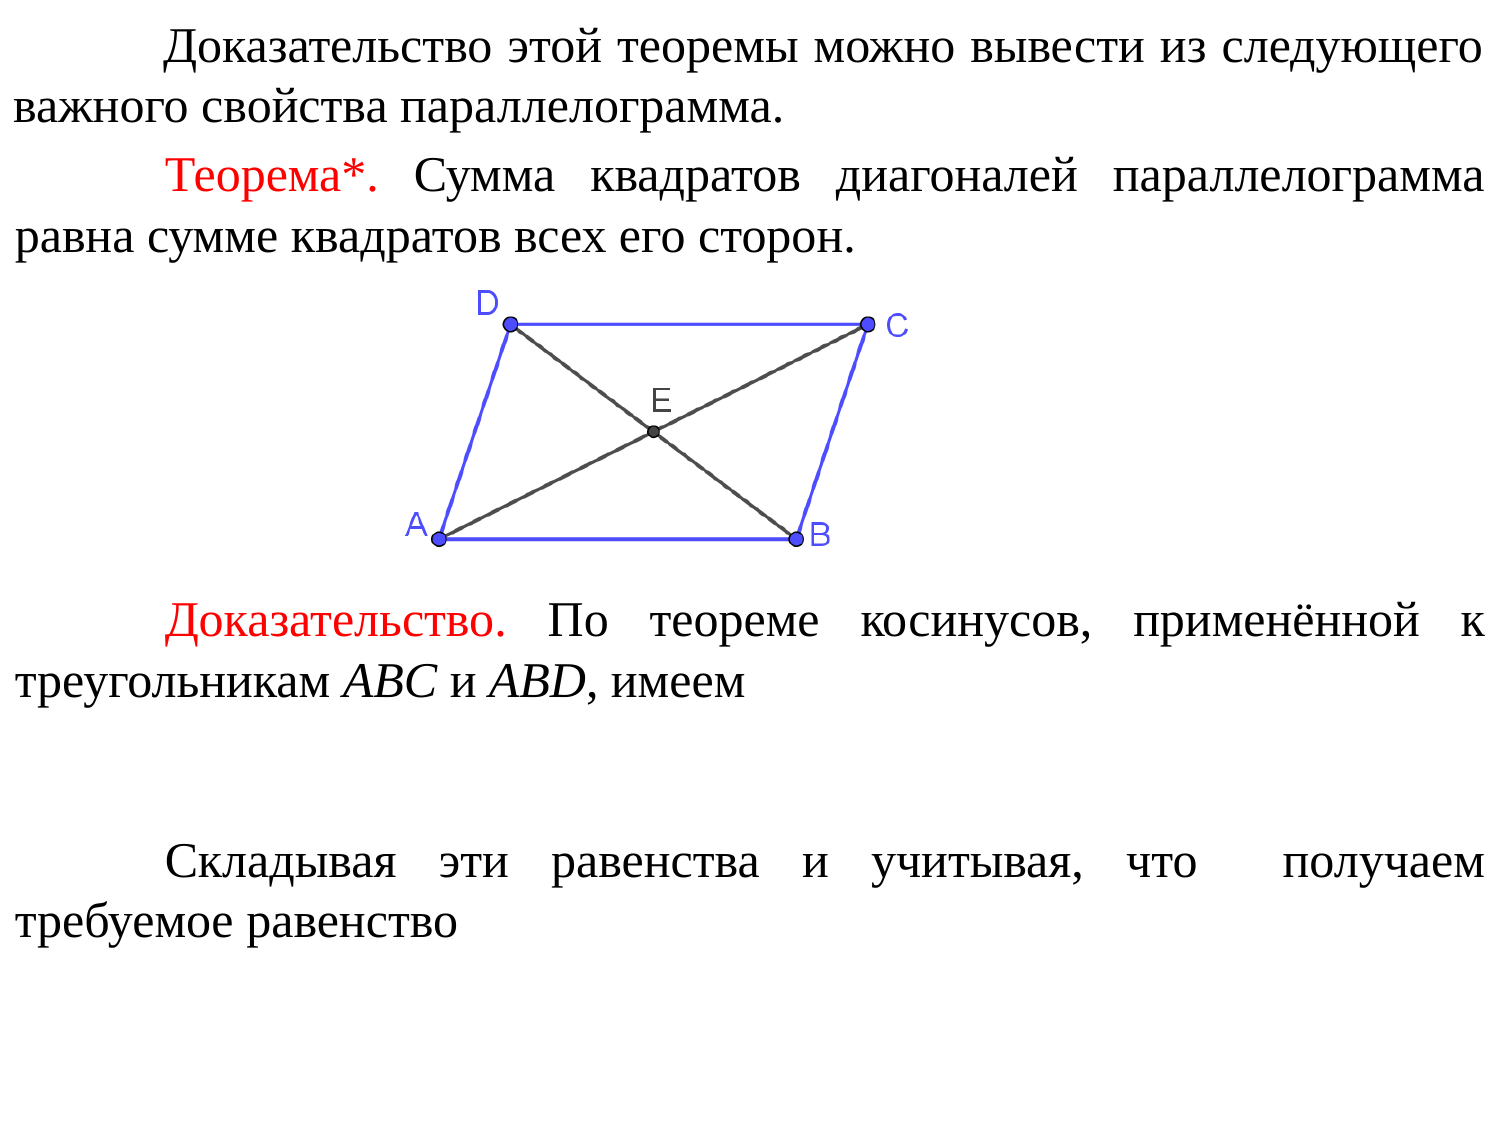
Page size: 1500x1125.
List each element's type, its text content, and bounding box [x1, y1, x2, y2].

text_box Теорема*. Сумма квадратов диагоналей параллелограмма равна сумме квадратов всех его сторон. [0, 125, 1500, 271]
picture [383, 271, 928, 571]
text_box Доказательство этой теоремы можно вывести из следующего важного свойства параллелограмма. [0, 5, 1499, 140]
